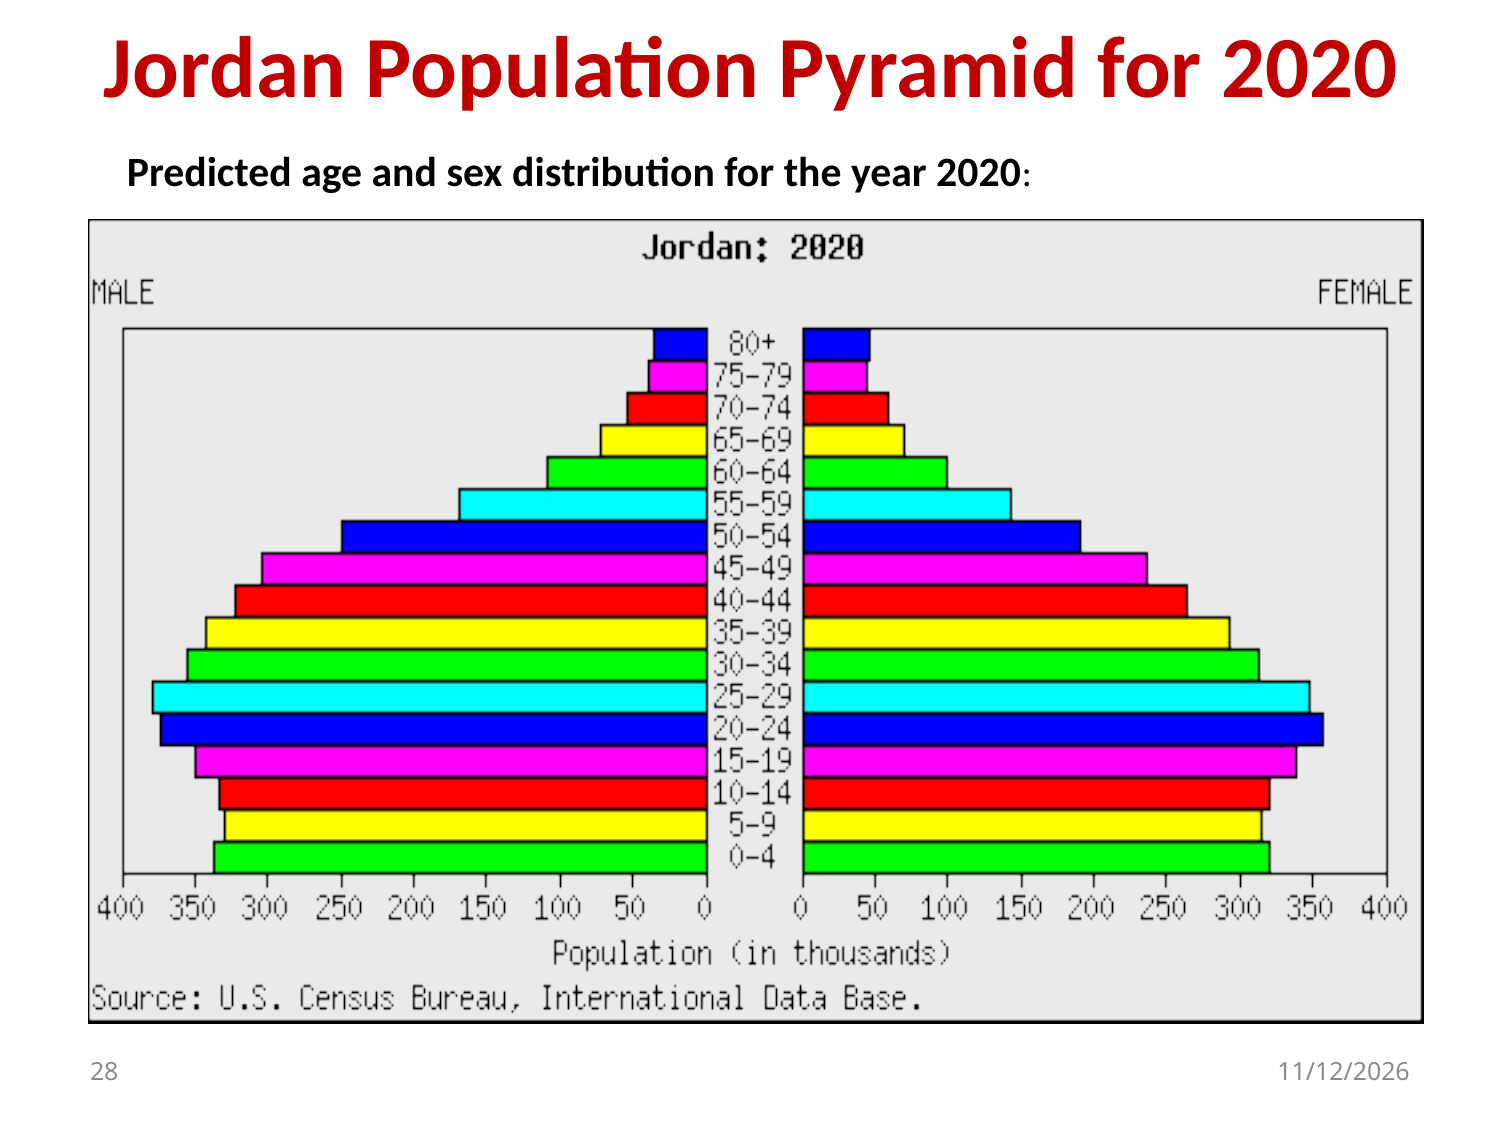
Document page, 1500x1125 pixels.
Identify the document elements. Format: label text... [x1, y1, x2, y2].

title Jordan Population Pyramid for 2020 [76, 0, 1427, 126]
slide_number 28 [75, 1042, 425, 1103]
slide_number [1074, 1042, 1425, 1103]
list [88, 219, 1424, 1024]
text_box Predicted age and sex distribution for the year 2020: [112, 137, 1400, 202]
